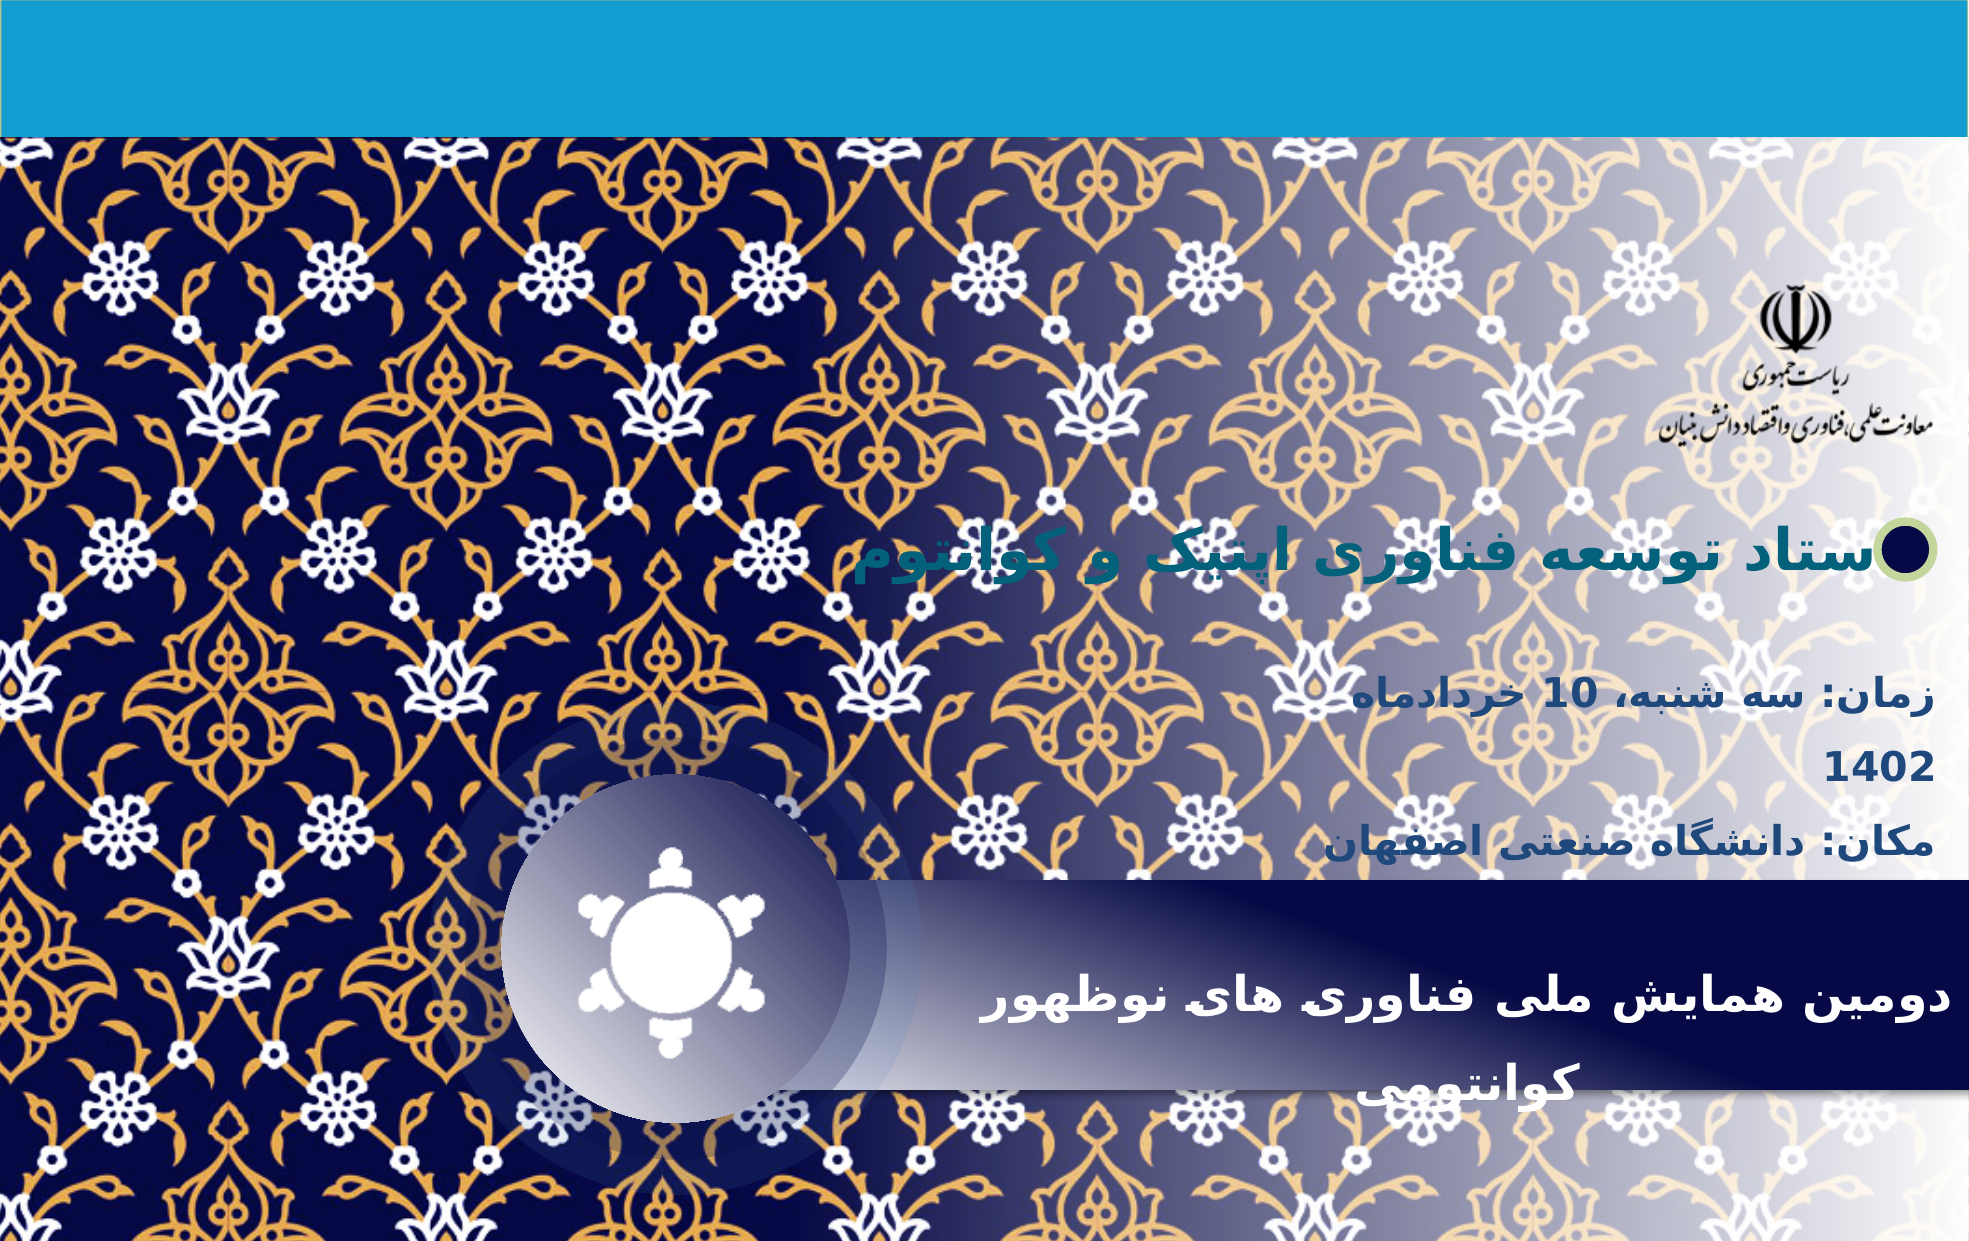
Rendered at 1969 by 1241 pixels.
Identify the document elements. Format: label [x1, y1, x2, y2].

picture [0, 0, 1969, 137]
picture [578, 849, 763, 1059]
picture [1648, 272, 1944, 461]
text_box [0, 137, 1969, 1241]
text_box [428, 701, 1969, 1196]
